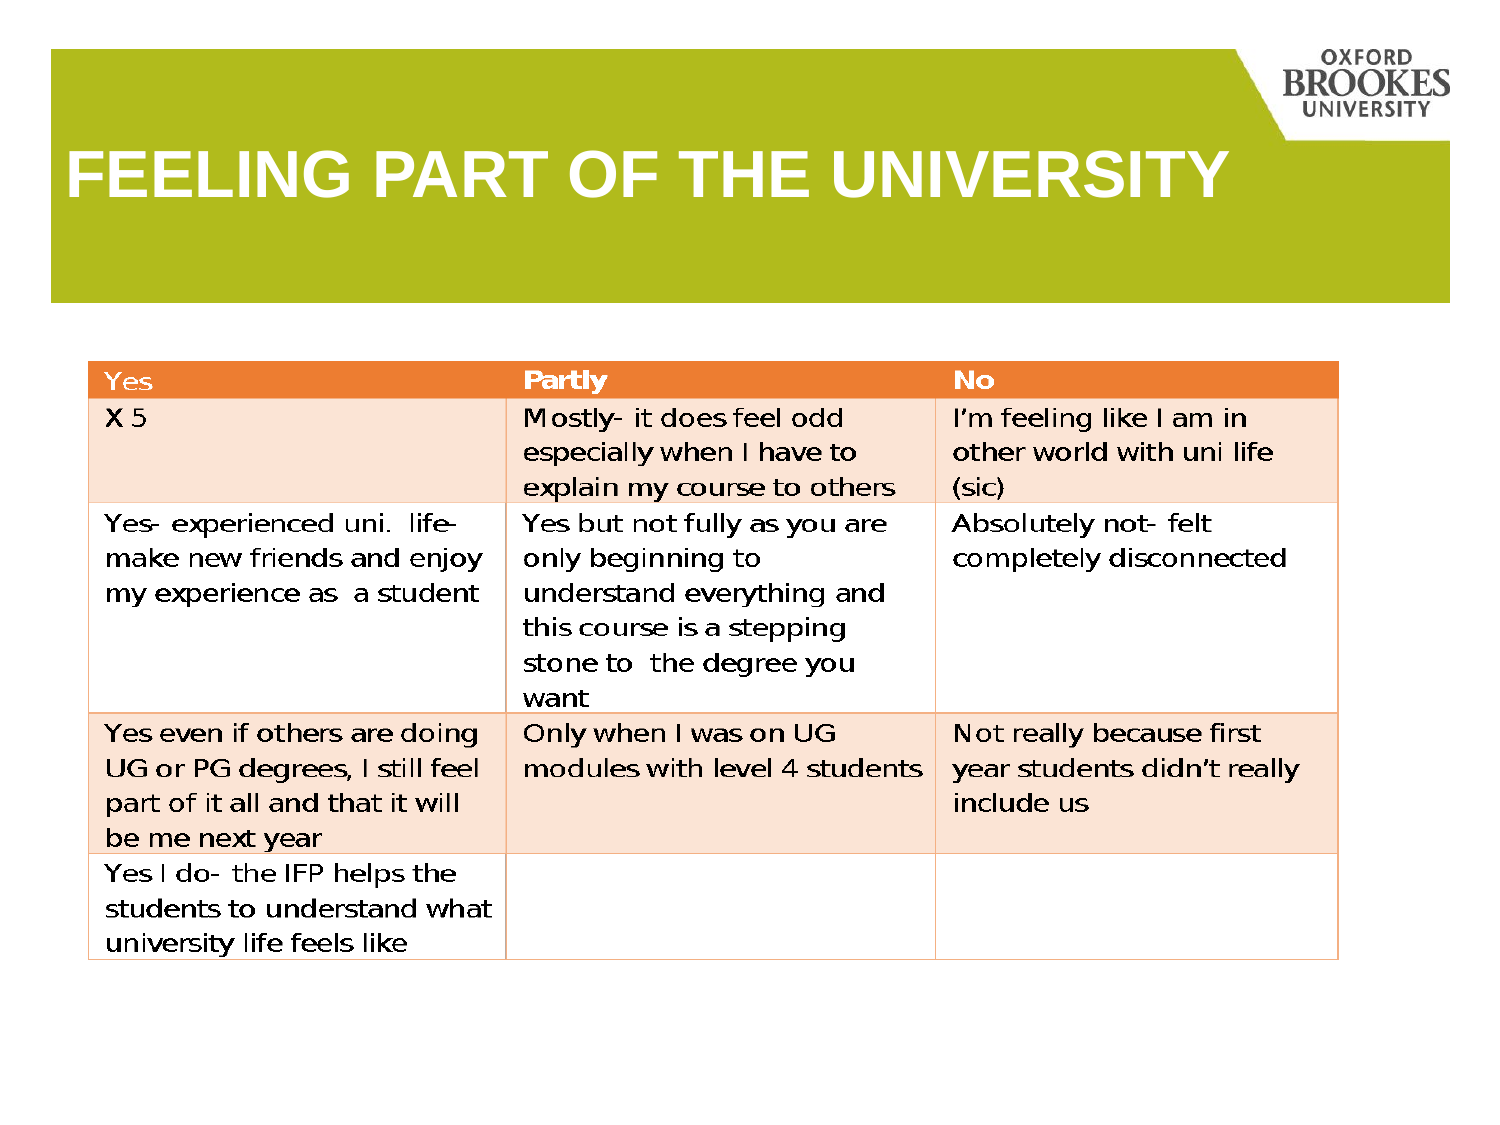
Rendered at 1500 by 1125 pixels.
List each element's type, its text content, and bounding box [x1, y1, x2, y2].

picture [88, 361, 1341, 1012]
picture [50, 49, 1450, 303]
title FEELING PART OF THE UNIVERSITY [64, 51, 1446, 291]
